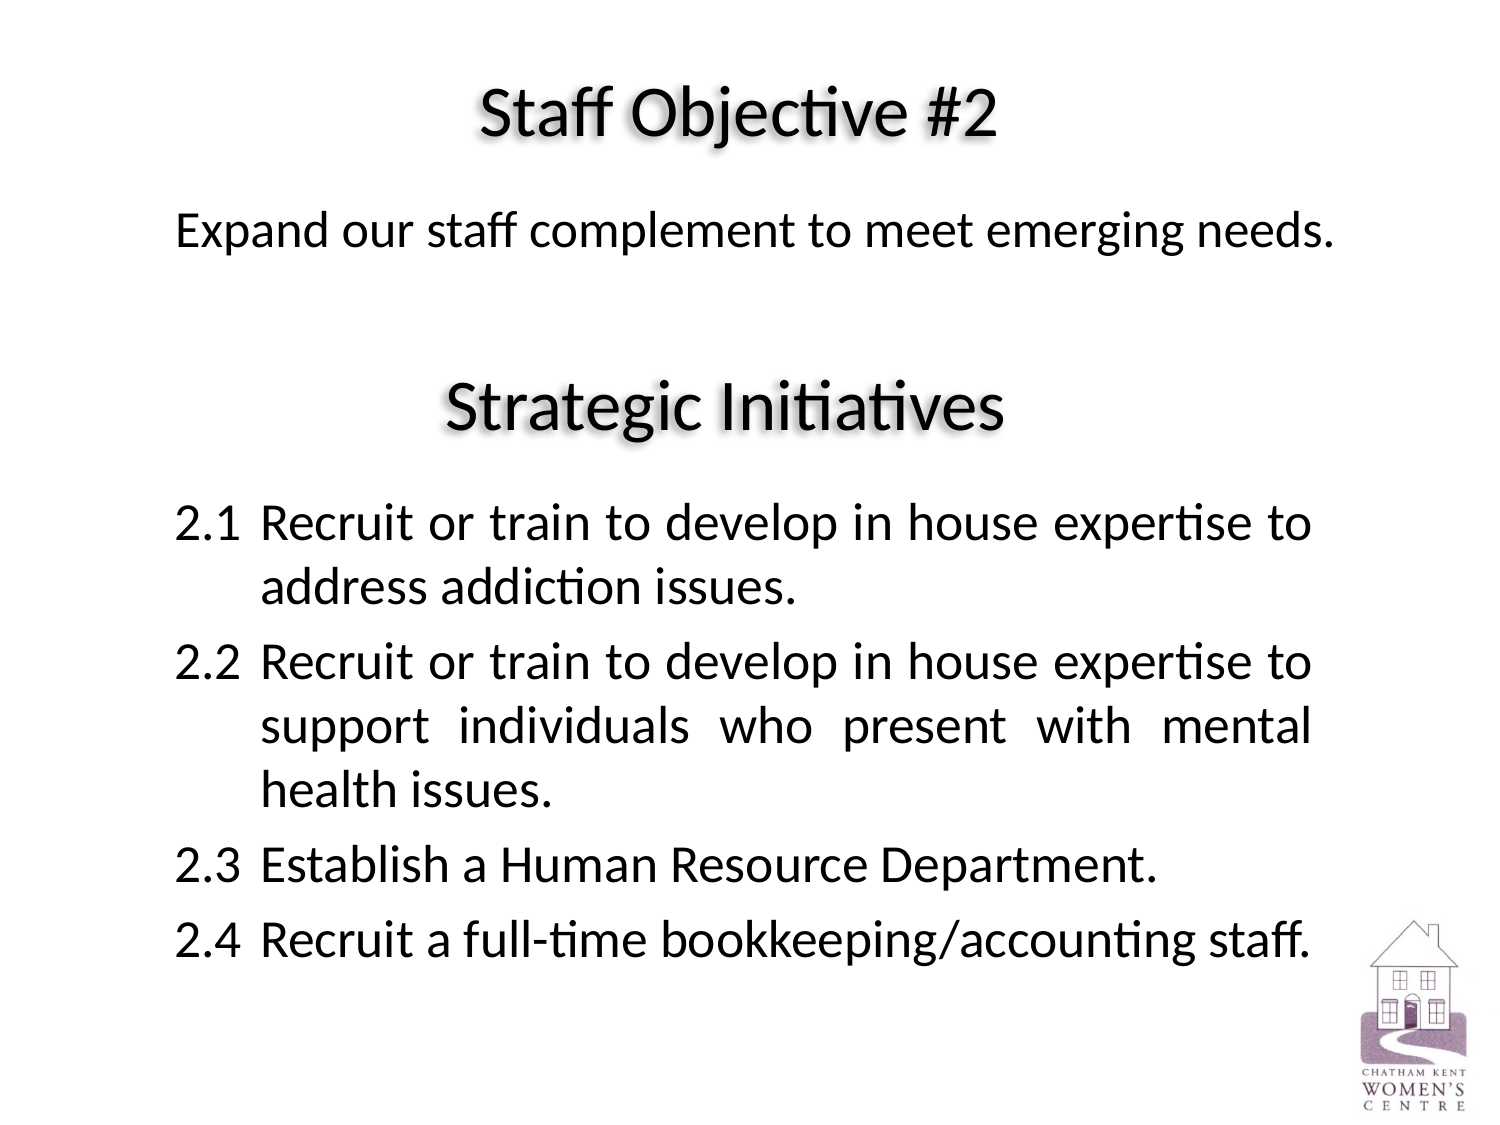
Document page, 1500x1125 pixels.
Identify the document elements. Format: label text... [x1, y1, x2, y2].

list Expand our staff complement to meet emerging needs. [135, 187, 1376, 325]
text_box 2.1 Recruit or train to develop in house expertise to address addiction issues. 2.2 Recruit or train to develop in house expertise to support individuals who present with mental health issues. 2.3 Establish a Human Resource Department. 2.4 Recruit a full-time bookkeeping/accounting staff. [159, 479, 1329, 1019]
text_box Strategic Initiatives [88, 349, 1364, 453]
picture [1352, 911, 1497, 1125]
title Staff Objective #2 [64, 54, 1415, 160]
